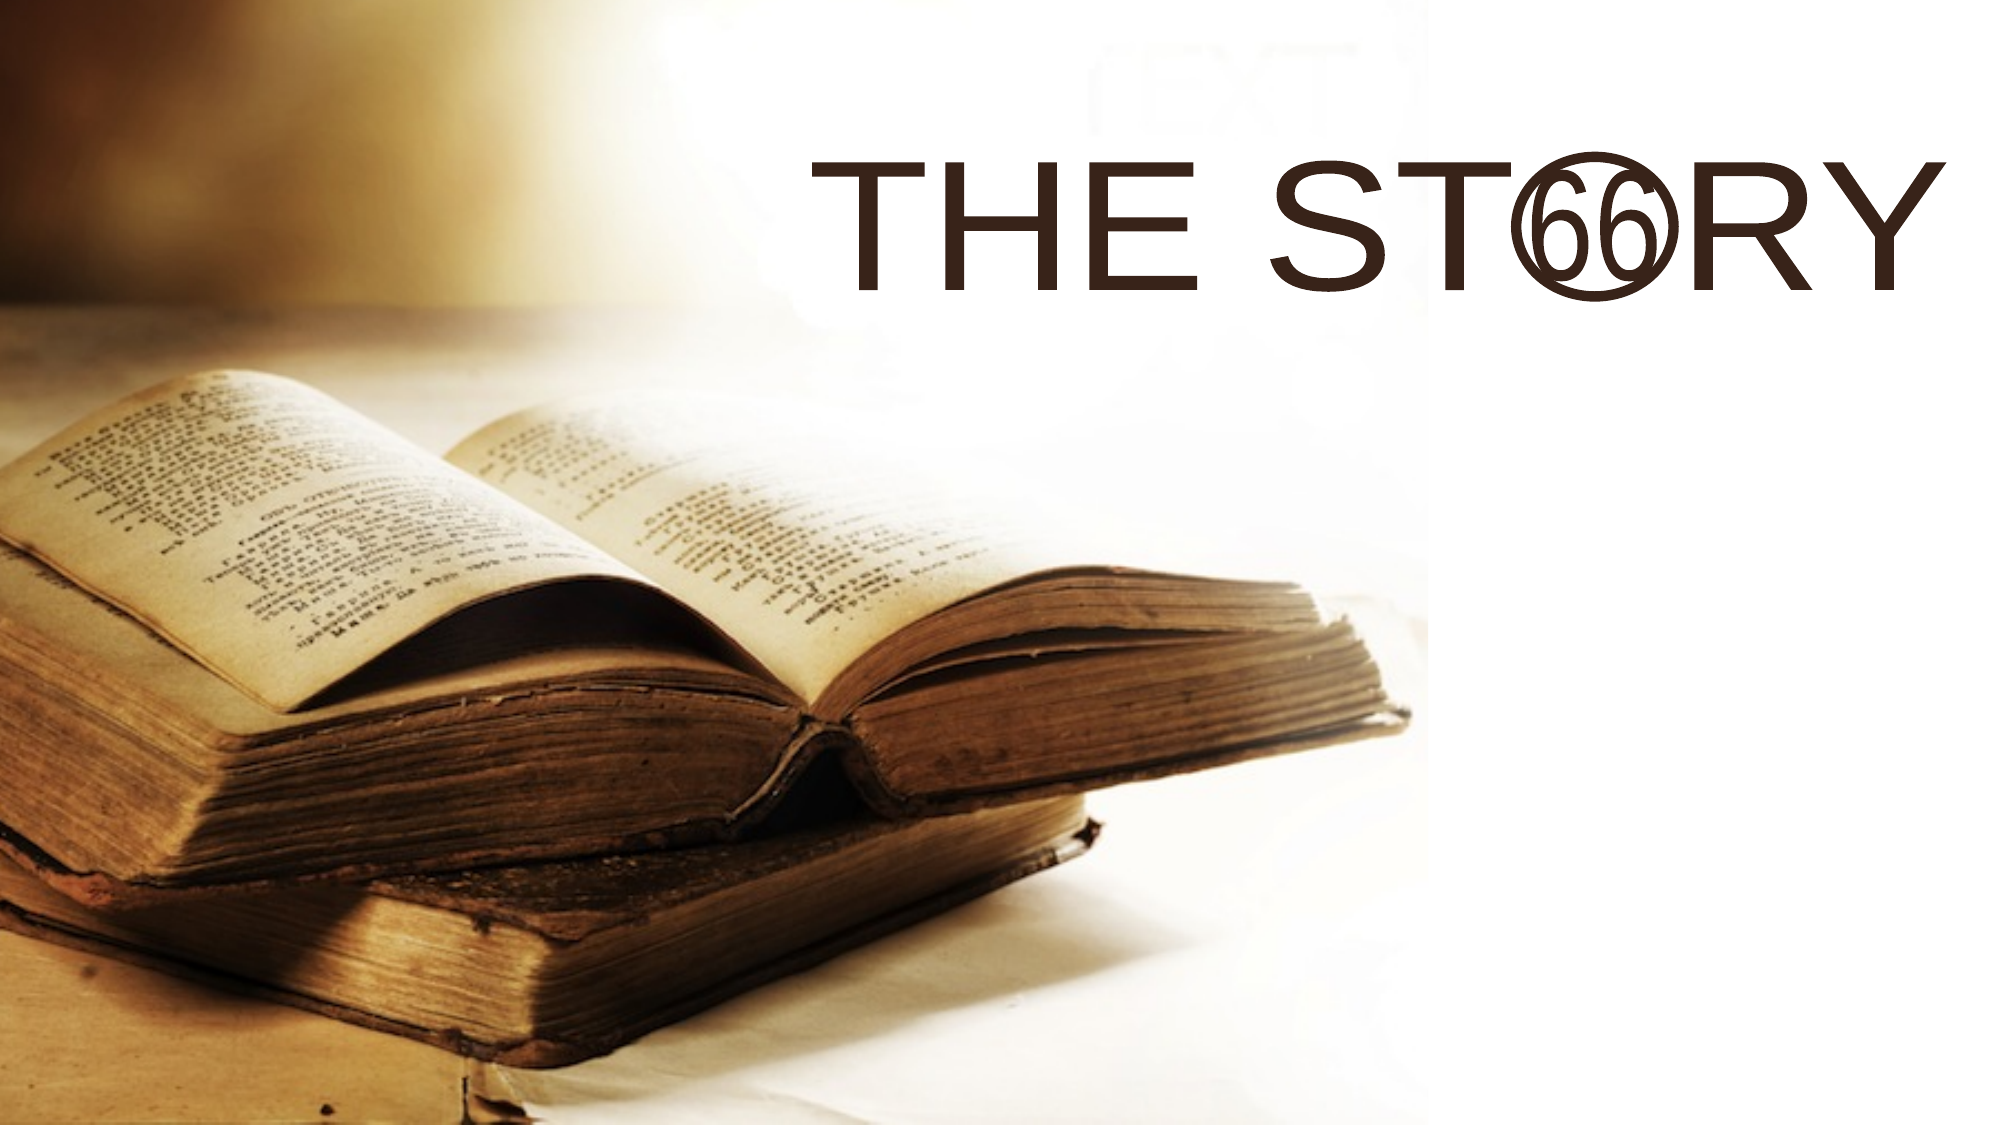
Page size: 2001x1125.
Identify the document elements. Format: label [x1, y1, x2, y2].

picture [0, 0, 1429, 1125]
text_box [1515, 155, 1675, 298]
